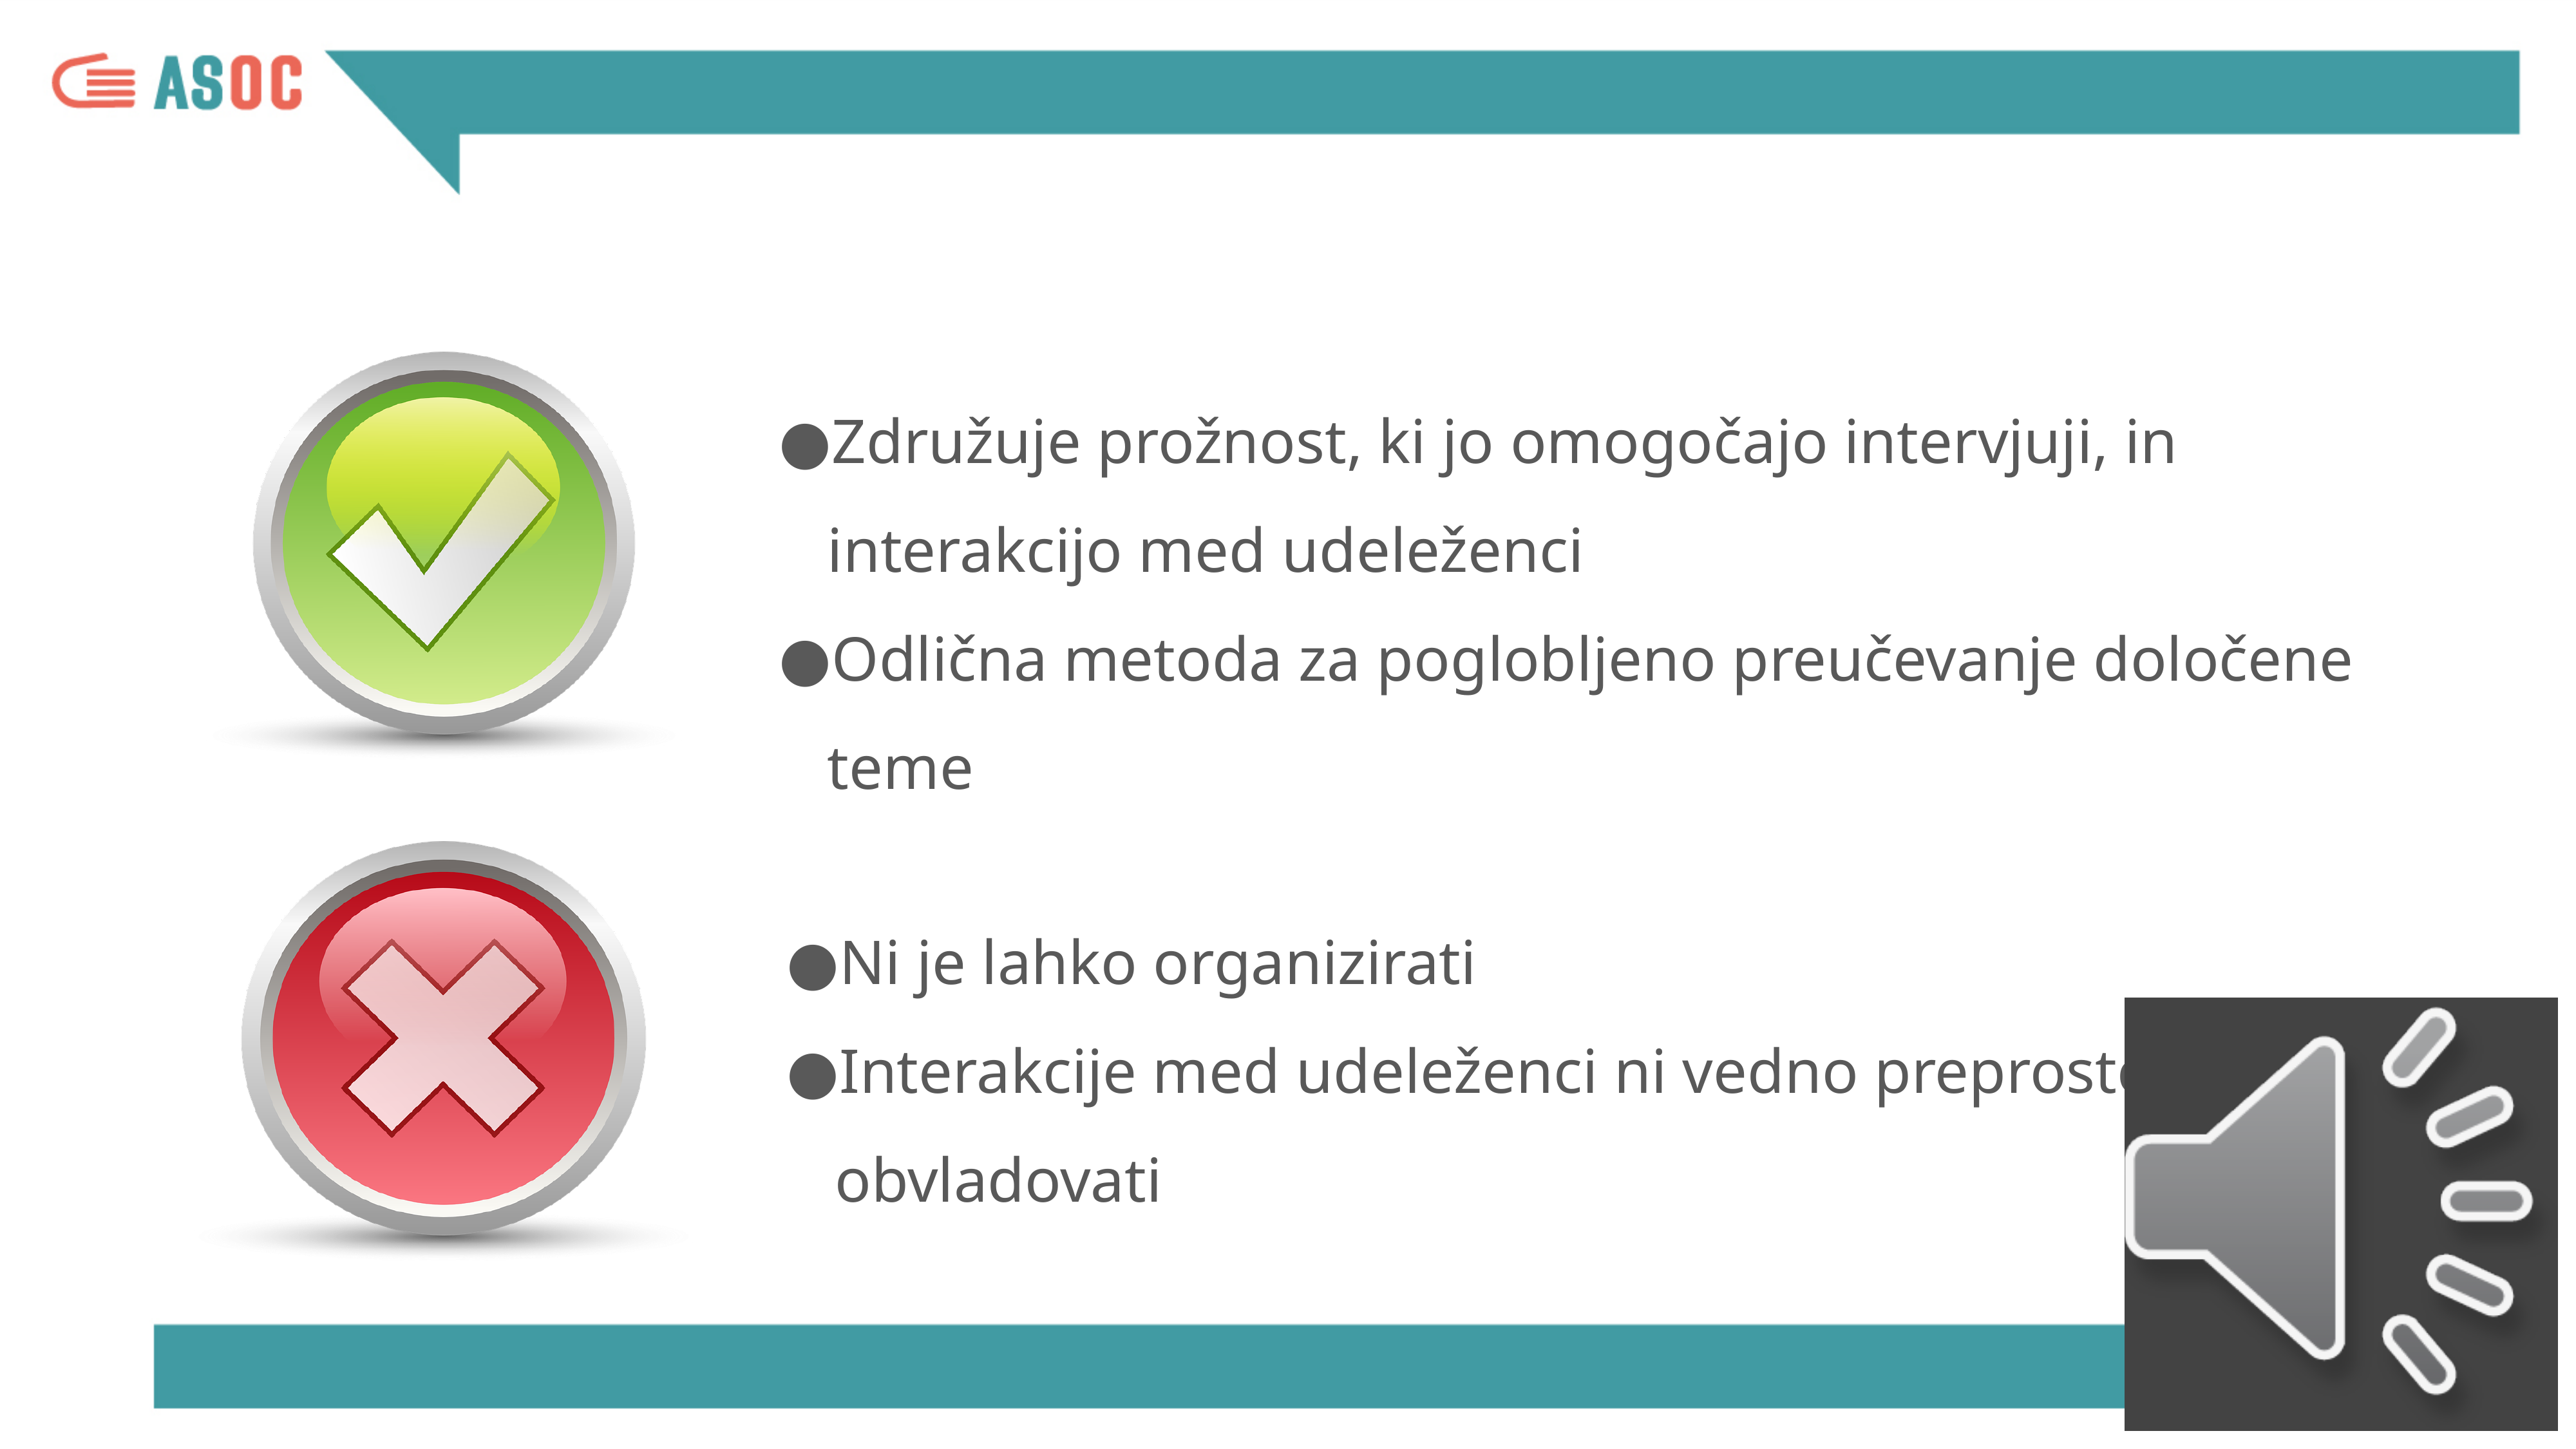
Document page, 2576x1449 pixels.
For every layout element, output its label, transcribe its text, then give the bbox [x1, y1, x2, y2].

text_box Združuje prožnost, ki jo omogočajo intervjuji, in interakcijo med udeleženci Odlična metoda za poglobljeno preučevanje določene teme [770, 426, 2452, 743]
text_box Ni je lahko organizirati Interakcije med udeleženci ni vedno preprosto obvladovati [777, 892, 2318, 1209]
picture [0, 0, 2576, 1449]
